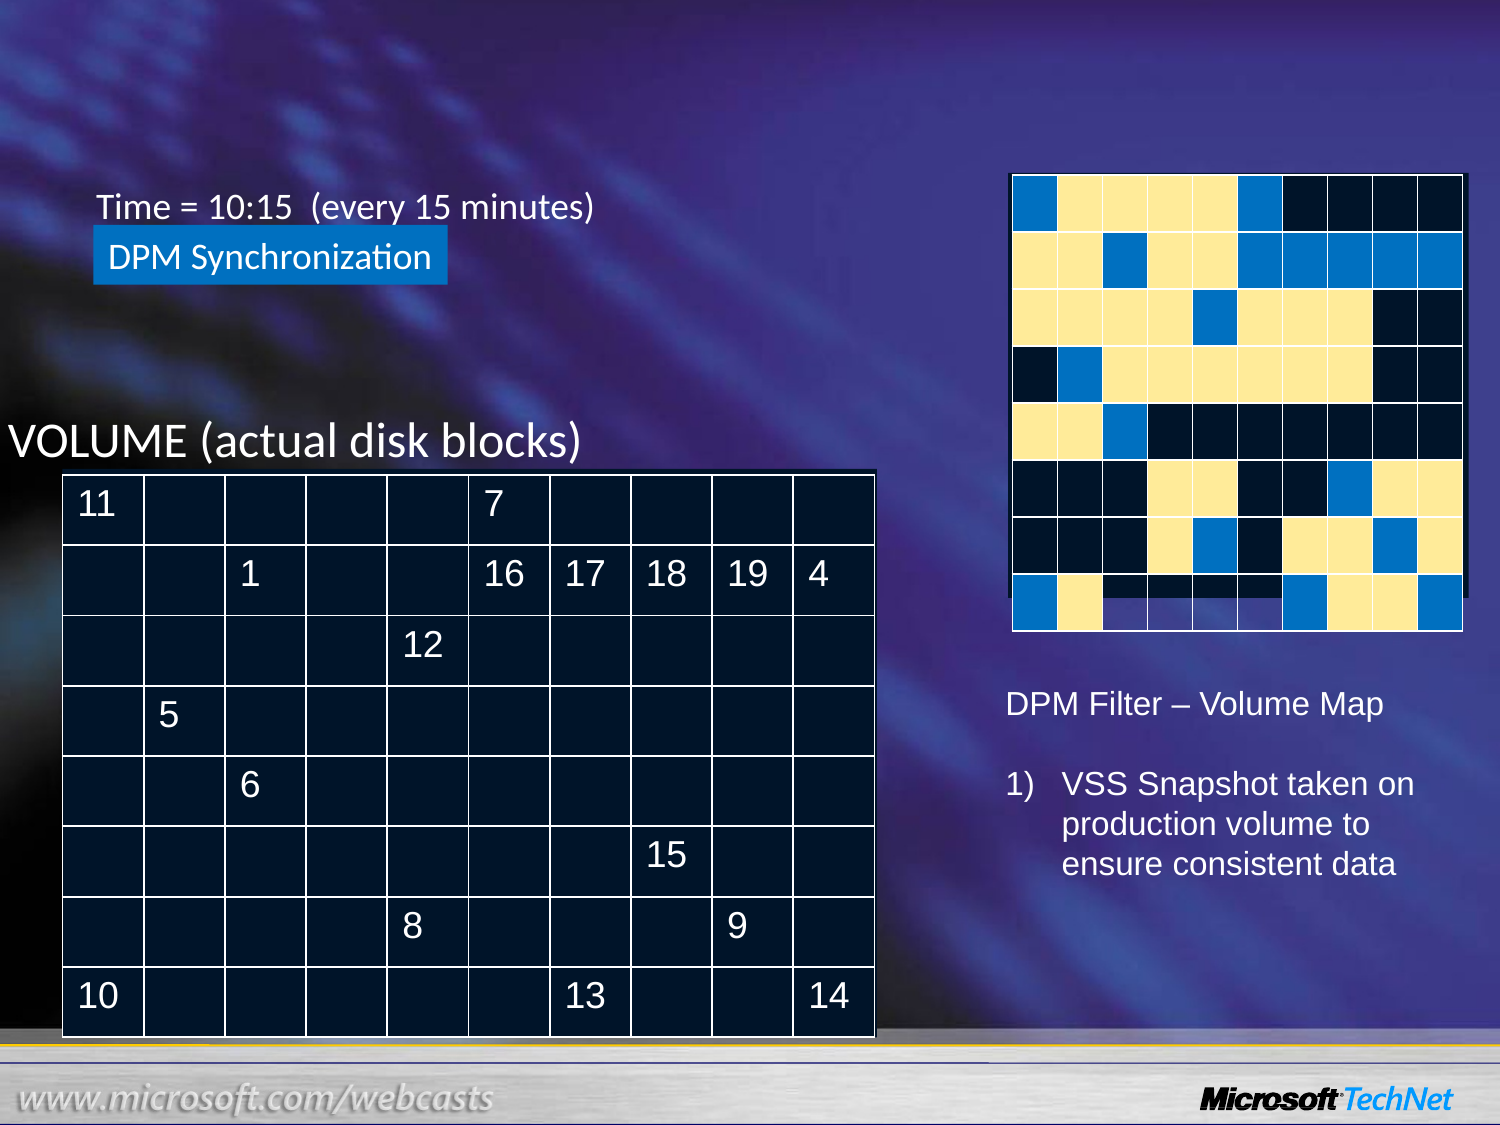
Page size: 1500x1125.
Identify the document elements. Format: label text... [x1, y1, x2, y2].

table_cell [145, 968, 224, 1036]
table_cell [1148, 233, 1192, 288]
table_cell [1013, 290, 1057, 345]
table_cell [1193, 575, 1237, 630]
table_header [713, 476, 792, 544]
text_box DPM Filter – Volume Map VSS Snapshot taken on production volume to ensure consistent data [990, 674, 1500, 890]
table_header [1418, 176, 1462, 231]
table_cell [1148, 290, 1192, 345]
table_cell [1148, 575, 1192, 630]
table_cell [794, 898, 874, 966]
table_cell [307, 968, 386, 1036]
table_header [388, 476, 468, 544]
table_cell [1328, 347, 1372, 402]
table_cell [307, 687, 386, 755]
table_cell [63, 546, 143, 615]
table_cell [469, 616, 549, 685]
table_header [1013, 176, 1057, 231]
table_cell [145, 616, 224, 685]
table_cell 10 [63, 968, 143, 1036]
picture [0, 1064, 1500, 1123]
table_cell [388, 757, 468, 825]
table_cell [632, 757, 711, 825]
table_cell [1418, 404, 1462, 459]
table_cell [1238, 575, 1282, 630]
table_cell [307, 546, 386, 615]
table_cell 16 [469, 546, 549, 615]
table_cell 12 [388, 616, 468, 685]
table_cell [1103, 404, 1147, 459]
table_cell [1013, 518, 1057, 573]
table_cell [1193, 347, 1237, 402]
table_cell [794, 757, 874, 825]
table_cell 5 [145, 687, 224, 755]
table_cell [1373, 575, 1417, 630]
table_cell [145, 757, 224, 825]
table_cell [1238, 347, 1282, 402]
table_cell [794, 687, 874, 755]
table_header 11 [63, 476, 143, 544]
table_cell [1058, 518, 1102, 573]
table_cell [632, 687, 711, 755]
table_cell 15 [632, 827, 711, 896]
table_cell [1418, 461, 1462, 516]
table_cell [713, 968, 792, 1036]
table_cell [1148, 404, 1192, 459]
table_cell [1283, 233, 1327, 288]
table_cell [1058, 233, 1102, 288]
table_cell [1283, 290, 1327, 345]
table_cell [551, 616, 630, 685]
table_cell [1058, 575, 1102, 630]
table_header [1148, 176, 1192, 231]
table_cell [1418, 518, 1462, 573]
table_cell [1328, 575, 1372, 630]
table_cell [632, 616, 711, 685]
table_header [794, 476, 874, 544]
table_cell [794, 827, 874, 896]
table_cell [226, 968, 305, 1036]
table_cell [63, 898, 143, 966]
table_cell [1238, 290, 1282, 345]
table_cell [551, 827, 630, 896]
table_cell [1283, 575, 1327, 630]
table_cell [1418, 347, 1462, 402]
table_cell [794, 616, 874, 685]
table_cell [1283, 347, 1327, 402]
table_cell [1283, 461, 1327, 516]
table_cell [1058, 404, 1102, 459]
table_cell 9 [713, 898, 792, 966]
table_cell [1238, 461, 1282, 516]
table_cell [1328, 461, 1372, 516]
table_cell [1193, 290, 1237, 345]
table_cell [145, 898, 224, 966]
table_cell [1103, 347, 1147, 402]
table_cell [1148, 518, 1192, 573]
table_header [226, 476, 305, 544]
table_cell [1373, 347, 1417, 402]
picture [0, 1047, 1500, 1062]
table_header [1373, 176, 1417, 231]
table_cell 13 [551, 968, 630, 1036]
table_cell [1283, 518, 1327, 573]
table_cell [145, 827, 224, 896]
table_cell [713, 827, 792, 896]
table_cell [307, 616, 386, 685]
table_cell [1103, 461, 1147, 516]
table_cell [469, 757, 549, 825]
table_cell [1238, 233, 1282, 288]
table_cell [1148, 461, 1192, 516]
table_cell [63, 827, 143, 896]
table_cell [307, 898, 386, 966]
table_cell [226, 687, 305, 755]
table_cell [1238, 518, 1282, 573]
text_box DPM Synchronization [93, 224, 448, 285]
table_cell [1103, 575, 1147, 630]
table_cell [1328, 290, 1372, 345]
table_cell [469, 968, 549, 1036]
table_cell [1058, 347, 1102, 402]
table_cell [1328, 404, 1372, 459]
table_cell [1013, 347, 1057, 402]
table_cell [469, 898, 549, 966]
table_cell [388, 687, 468, 755]
table_cell [1103, 290, 1147, 345]
table_header [1193, 176, 1237, 231]
table_cell [551, 898, 630, 966]
table_cell [469, 687, 549, 755]
table_cell [145, 546, 224, 615]
table_cell 17 [551, 546, 630, 615]
table_cell [1283, 404, 1327, 459]
table_header [551, 476, 630, 544]
table_cell [1418, 290, 1462, 345]
table_cell 1 [226, 546, 305, 615]
table_header [307, 476, 386, 544]
table_header 7 [469, 476, 549, 544]
table_cell 8 [388, 898, 468, 966]
table_cell [1193, 233, 1237, 288]
table_cell [1328, 518, 1372, 573]
text_box Time = 10:15 (every 15 minutes) [81, 174, 611, 235]
table_cell [1148, 347, 1192, 402]
table_header [1058, 176, 1102, 231]
table_cell [1418, 233, 1462, 288]
table_cell [388, 827, 468, 896]
table_header [1103, 176, 1147, 231]
table_cell [388, 546, 468, 615]
table_cell [713, 757, 792, 825]
table_cell [1013, 461, 1057, 516]
table_cell [713, 616, 792, 685]
table_cell [1238, 404, 1282, 459]
table_cell [1328, 233, 1372, 288]
table_cell [1013, 404, 1057, 459]
table_cell [226, 616, 305, 685]
table_cell 18 [632, 546, 711, 615]
table_cell [63, 616, 143, 685]
table_cell [1013, 575, 1057, 630]
table_cell [1193, 461, 1237, 516]
table_cell 6 [226, 757, 305, 825]
table_cell [713, 687, 792, 755]
table_header [1238, 176, 1282, 231]
table_cell [1373, 404, 1417, 459]
table_cell [632, 968, 711, 1036]
table_header [145, 476, 224, 544]
table_cell [551, 757, 630, 825]
table_cell [469, 827, 549, 896]
table_cell [551, 687, 630, 755]
table_cell 4 [794, 546, 874, 615]
table_cell [1418, 575, 1462, 630]
table_cell [632, 898, 711, 966]
table_cell [1373, 290, 1417, 345]
table_cell [1013, 233, 1057, 288]
table_cell [1373, 461, 1417, 516]
table_cell [1193, 518, 1237, 573]
table_header [1283, 176, 1327, 231]
text_box [1008, 172, 1469, 598]
table_cell [307, 827, 386, 896]
table_cell [307, 757, 386, 825]
picture [0, 0, 1500, 1044]
table_cell [388, 968, 468, 1036]
table_cell [1373, 233, 1417, 288]
table_cell [1193, 404, 1237, 459]
table_cell [1103, 233, 1147, 288]
table_cell [1373, 518, 1417, 573]
table_cell [1103, 518, 1147, 573]
table_cell [63, 687, 143, 755]
text_box VOLUME (actual disk blocks) [0, 399, 598, 475]
table_header [632, 476, 711, 544]
table_cell [1058, 290, 1102, 345]
table_cell [226, 827, 305, 896]
table_cell 19 [713, 546, 792, 615]
table_cell 14 [794, 968, 874, 1036]
table_cell [63, 757, 143, 825]
table_header [1328, 176, 1372, 231]
text_box [598, 468, 877, 1038]
table_cell [1058, 461, 1102, 516]
table_cell [226, 898, 305, 966]
